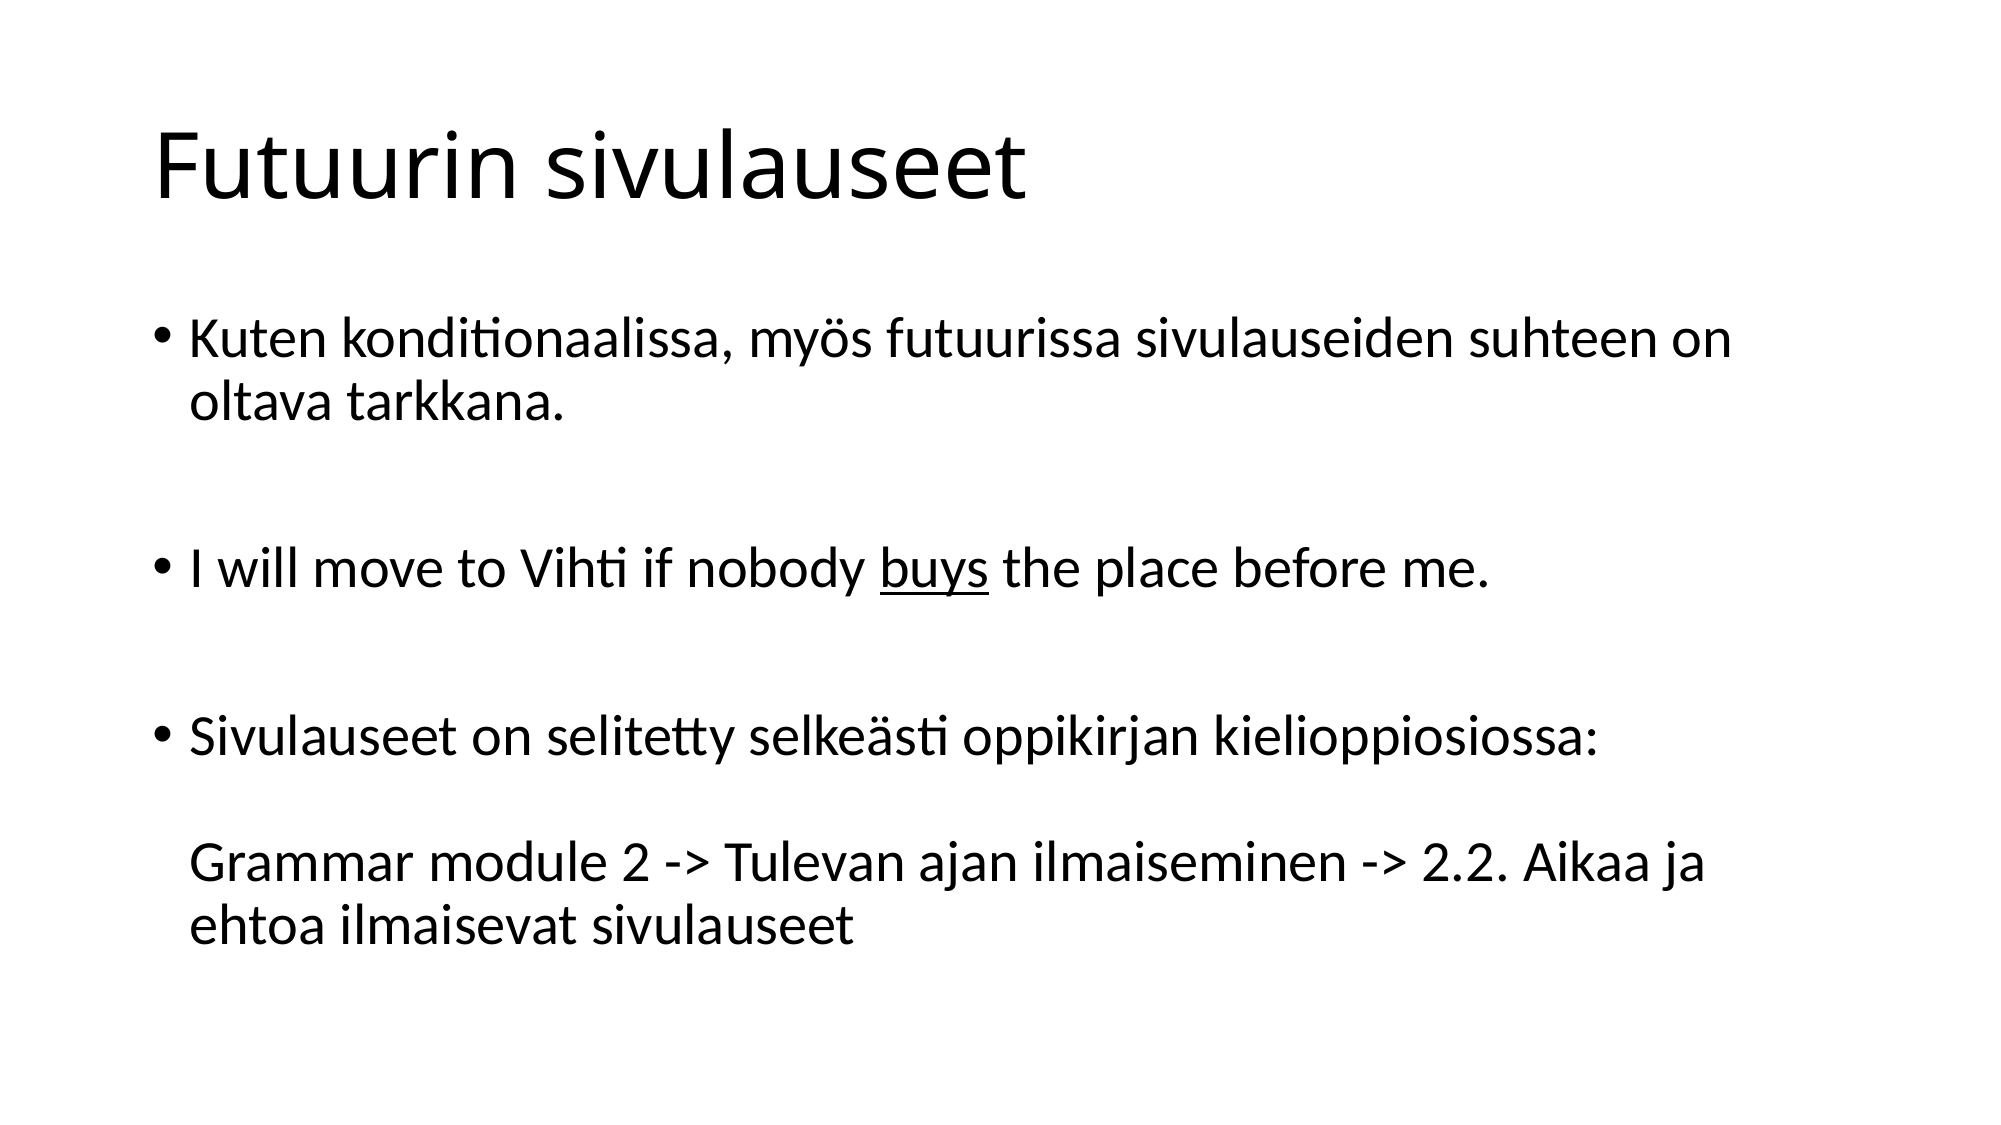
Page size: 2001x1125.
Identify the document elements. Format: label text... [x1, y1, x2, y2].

list Kuten konditionaalissa, myös futuurissa sivulauseiden suhteen on oltava tarkkana. I will move to Vihti if nobody buys the place before me. Sivulauseet on selitetty selkeästi oppikirjan kielioppiosiossa: Grammar module 2 -> Tulevan ajan ilmaiseminen -> 2.2. Aikaa ja ehtoa ilmaisevat sivulauseet [137, 299, 1863, 1014]
title Futuurin sivulauseet [137, 59, 1863, 278]
